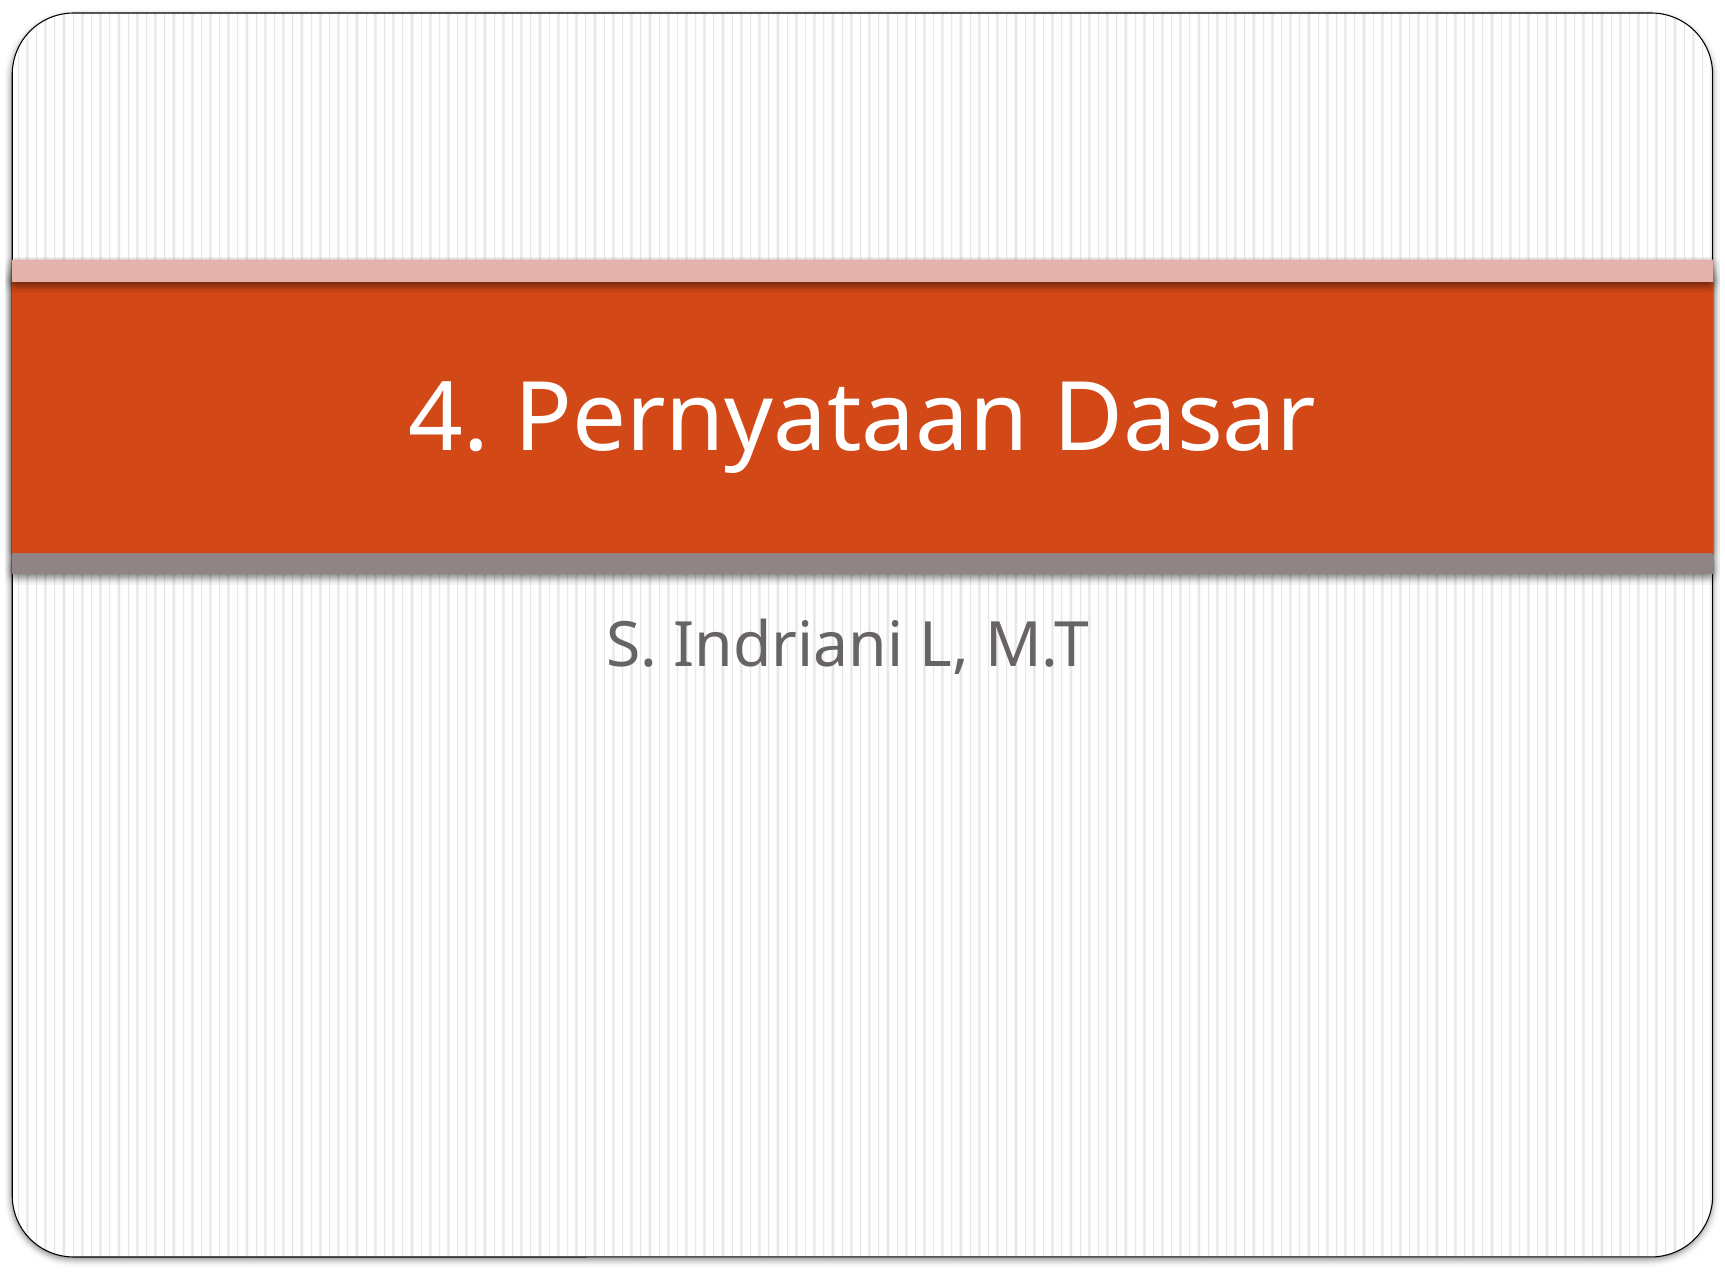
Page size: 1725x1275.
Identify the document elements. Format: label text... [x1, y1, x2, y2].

title 4. Pernyataan Dasar [85, 279, 1640, 554]
subtitle S. Indriani L, M.T [243, 594, 1453, 893]
